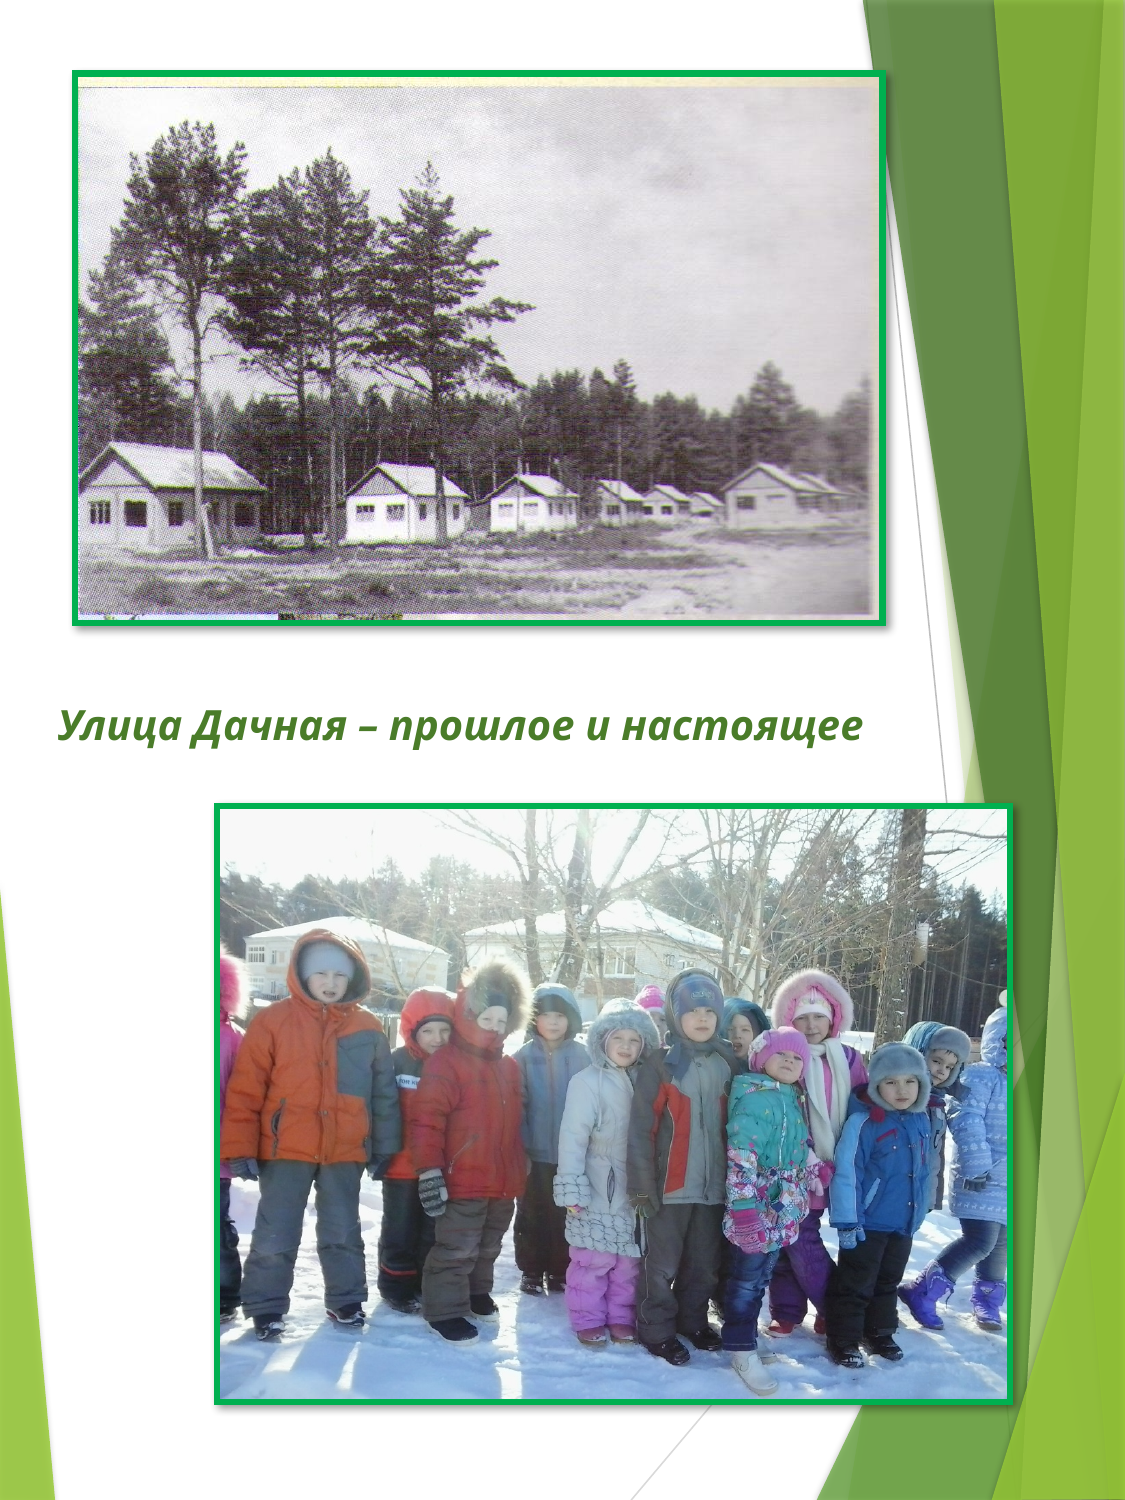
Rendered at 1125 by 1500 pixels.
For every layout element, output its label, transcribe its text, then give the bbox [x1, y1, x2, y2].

picture [219, 808, 1008, 1400]
picture [77, 76, 880, 621]
text_box Улица Дачная – прошлое и настоящее [42, 690, 1007, 756]
